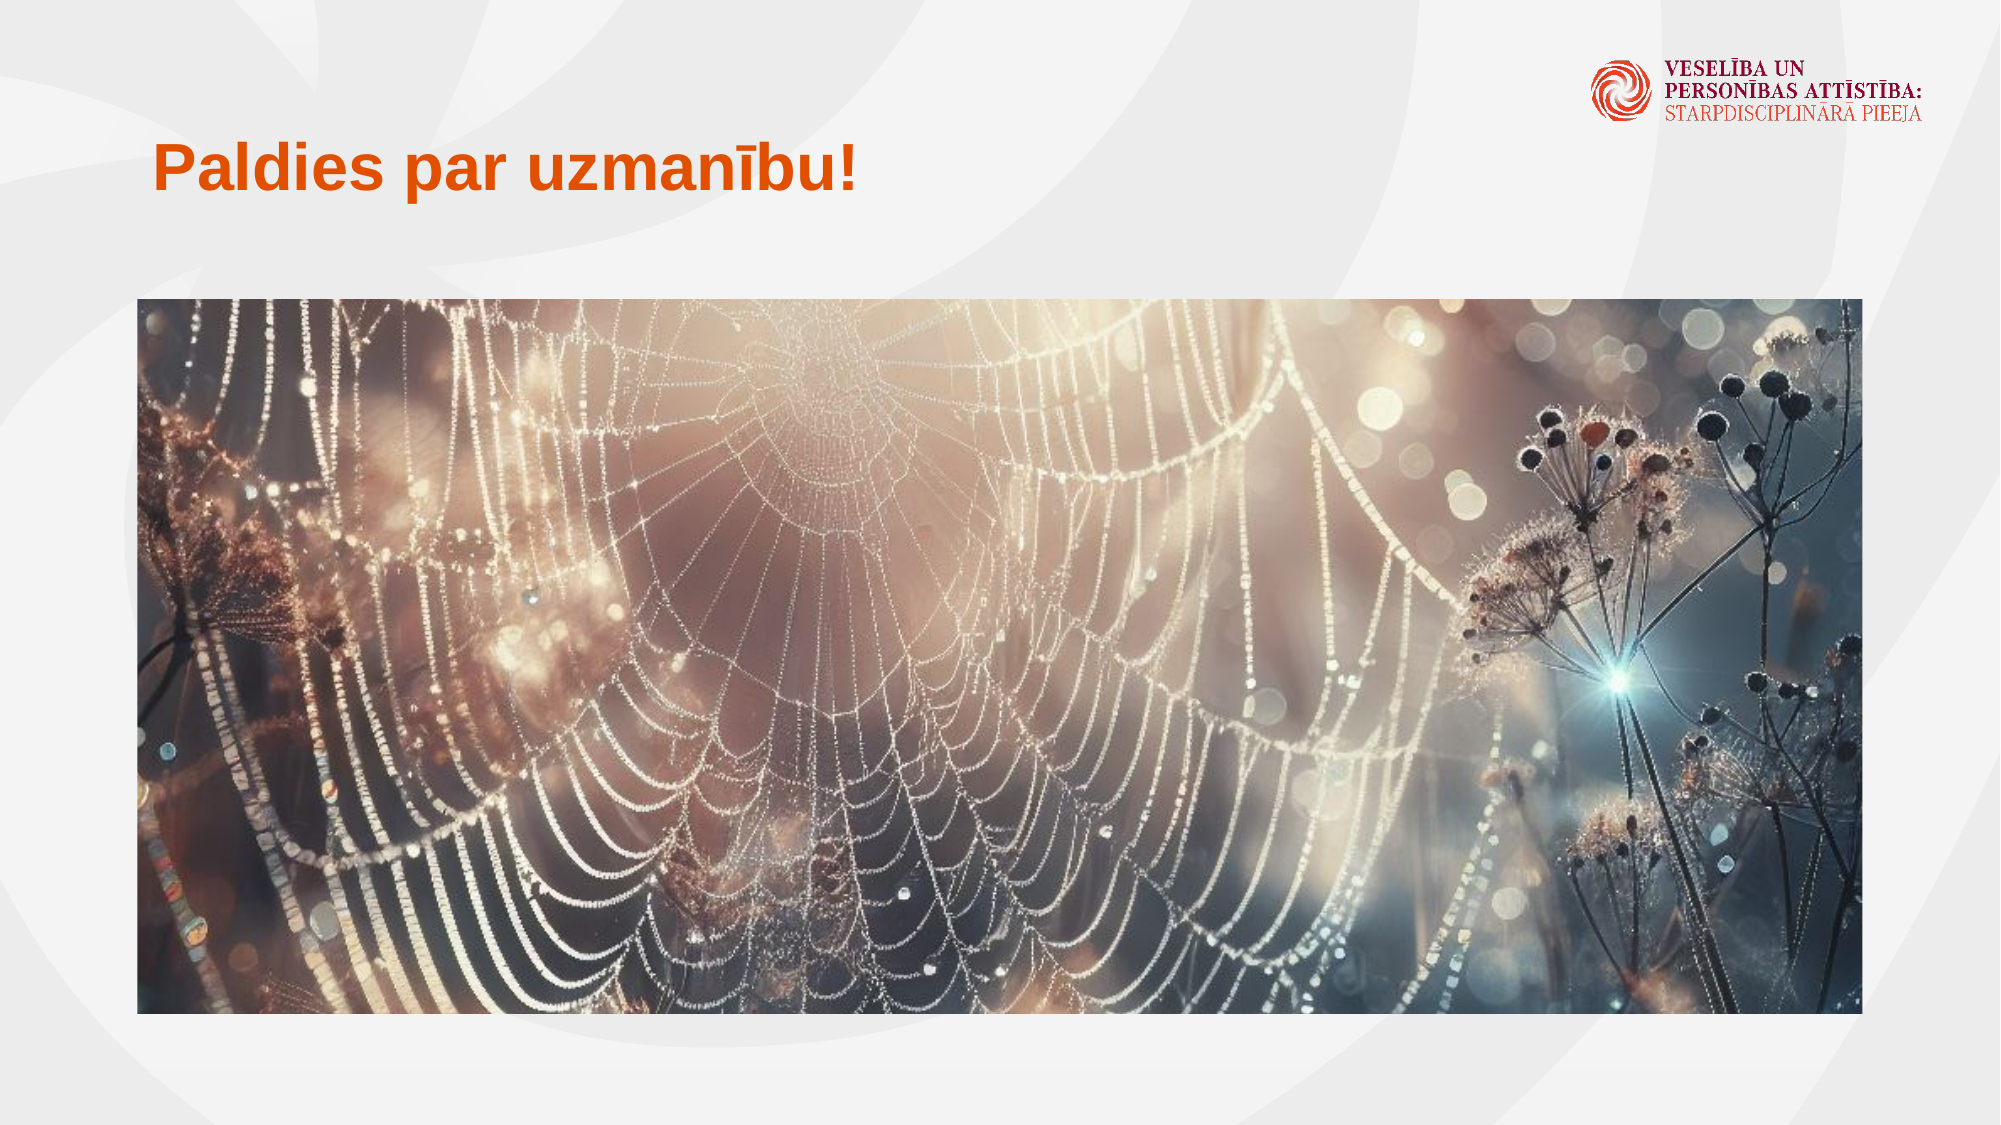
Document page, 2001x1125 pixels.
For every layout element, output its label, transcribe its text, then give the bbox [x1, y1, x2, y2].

picture [0, 0, 2001, 1125]
text_box Paldies par uzmanību! [137, 59, 1863, 278]
